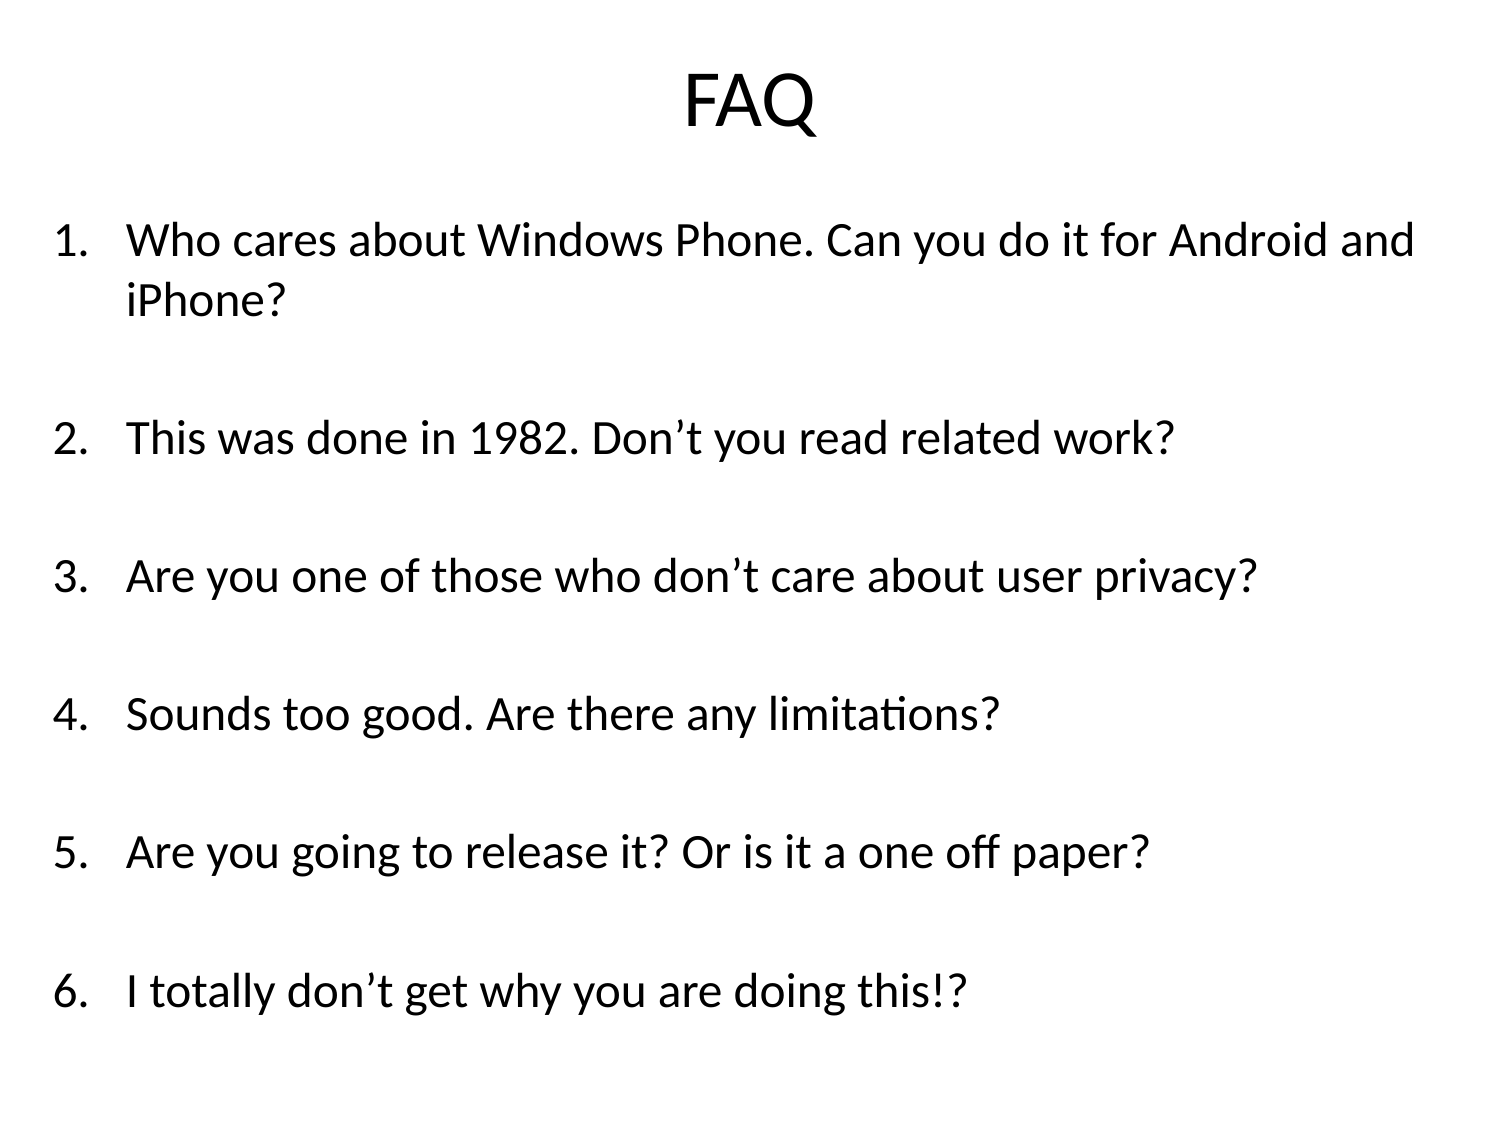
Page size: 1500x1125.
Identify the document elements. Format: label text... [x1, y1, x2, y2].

list Who cares about Windows Phone. Can you do it for Android and iPhone? This was done in 1982. Don’t you read related work? Are you one of those who don’t care about user privacy? Sounds too good. Are there any limitations? Are you going to release it? Or is it a one off paper? I totally don’t get why you are doing this!? [37, 200, 1463, 1025]
title FAQ [75, 37, 1425, 150]
